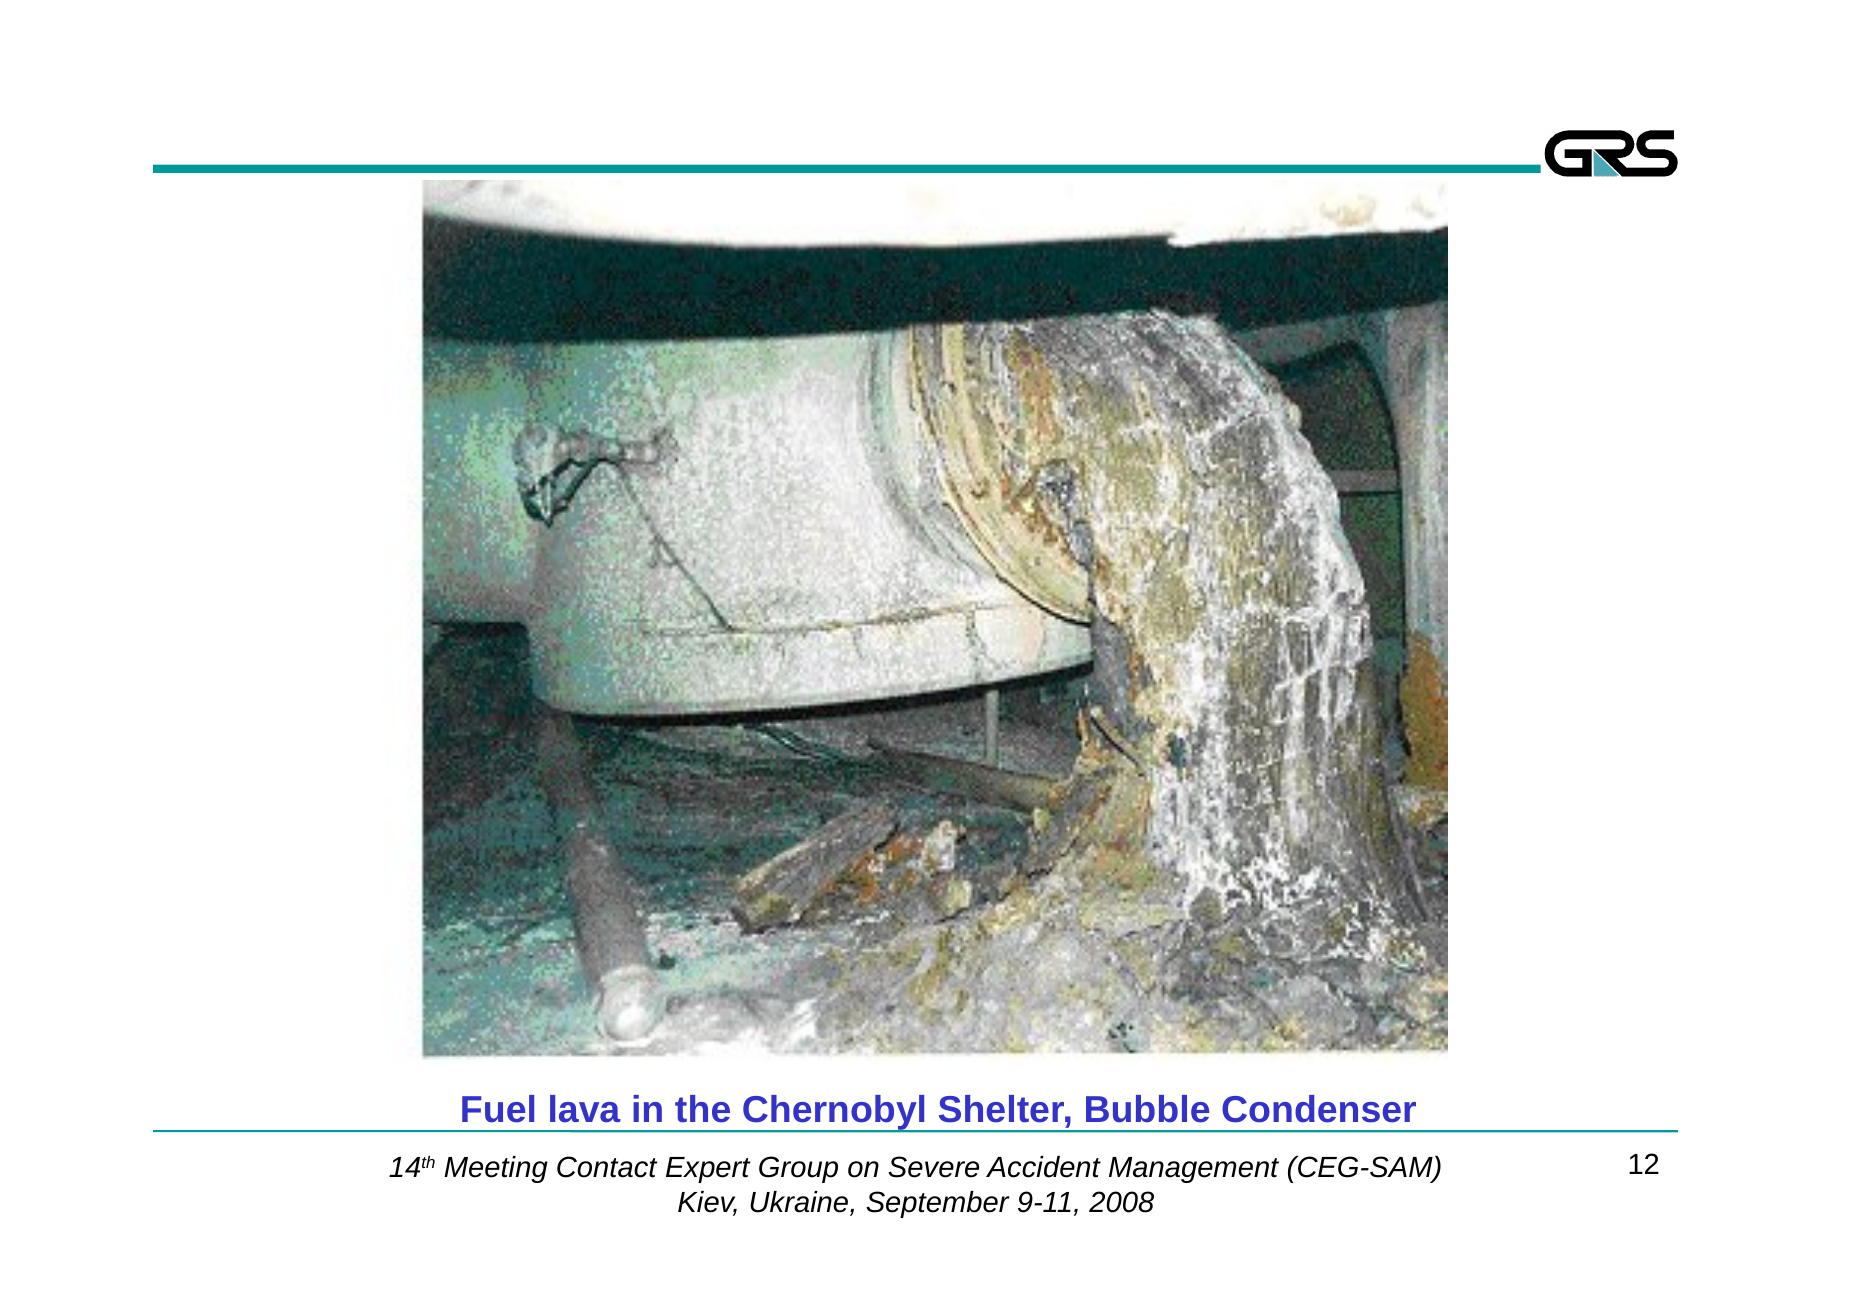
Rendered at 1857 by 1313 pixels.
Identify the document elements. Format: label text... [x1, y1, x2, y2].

picture [290, 180, 1449, 1066]
slide_number 12 [1362, 1137, 1676, 1213]
text_box Fuel lava in the Chernobyl Shelter, Bubble Condenser [295, 1078, 1561, 1138]
footer 14th Meeting Contact Expert Group on Severe Accident Management (CEG-SAM) Kiev, Ukraine, September 9-11, 2008 [313, 1140, 1519, 1216]
